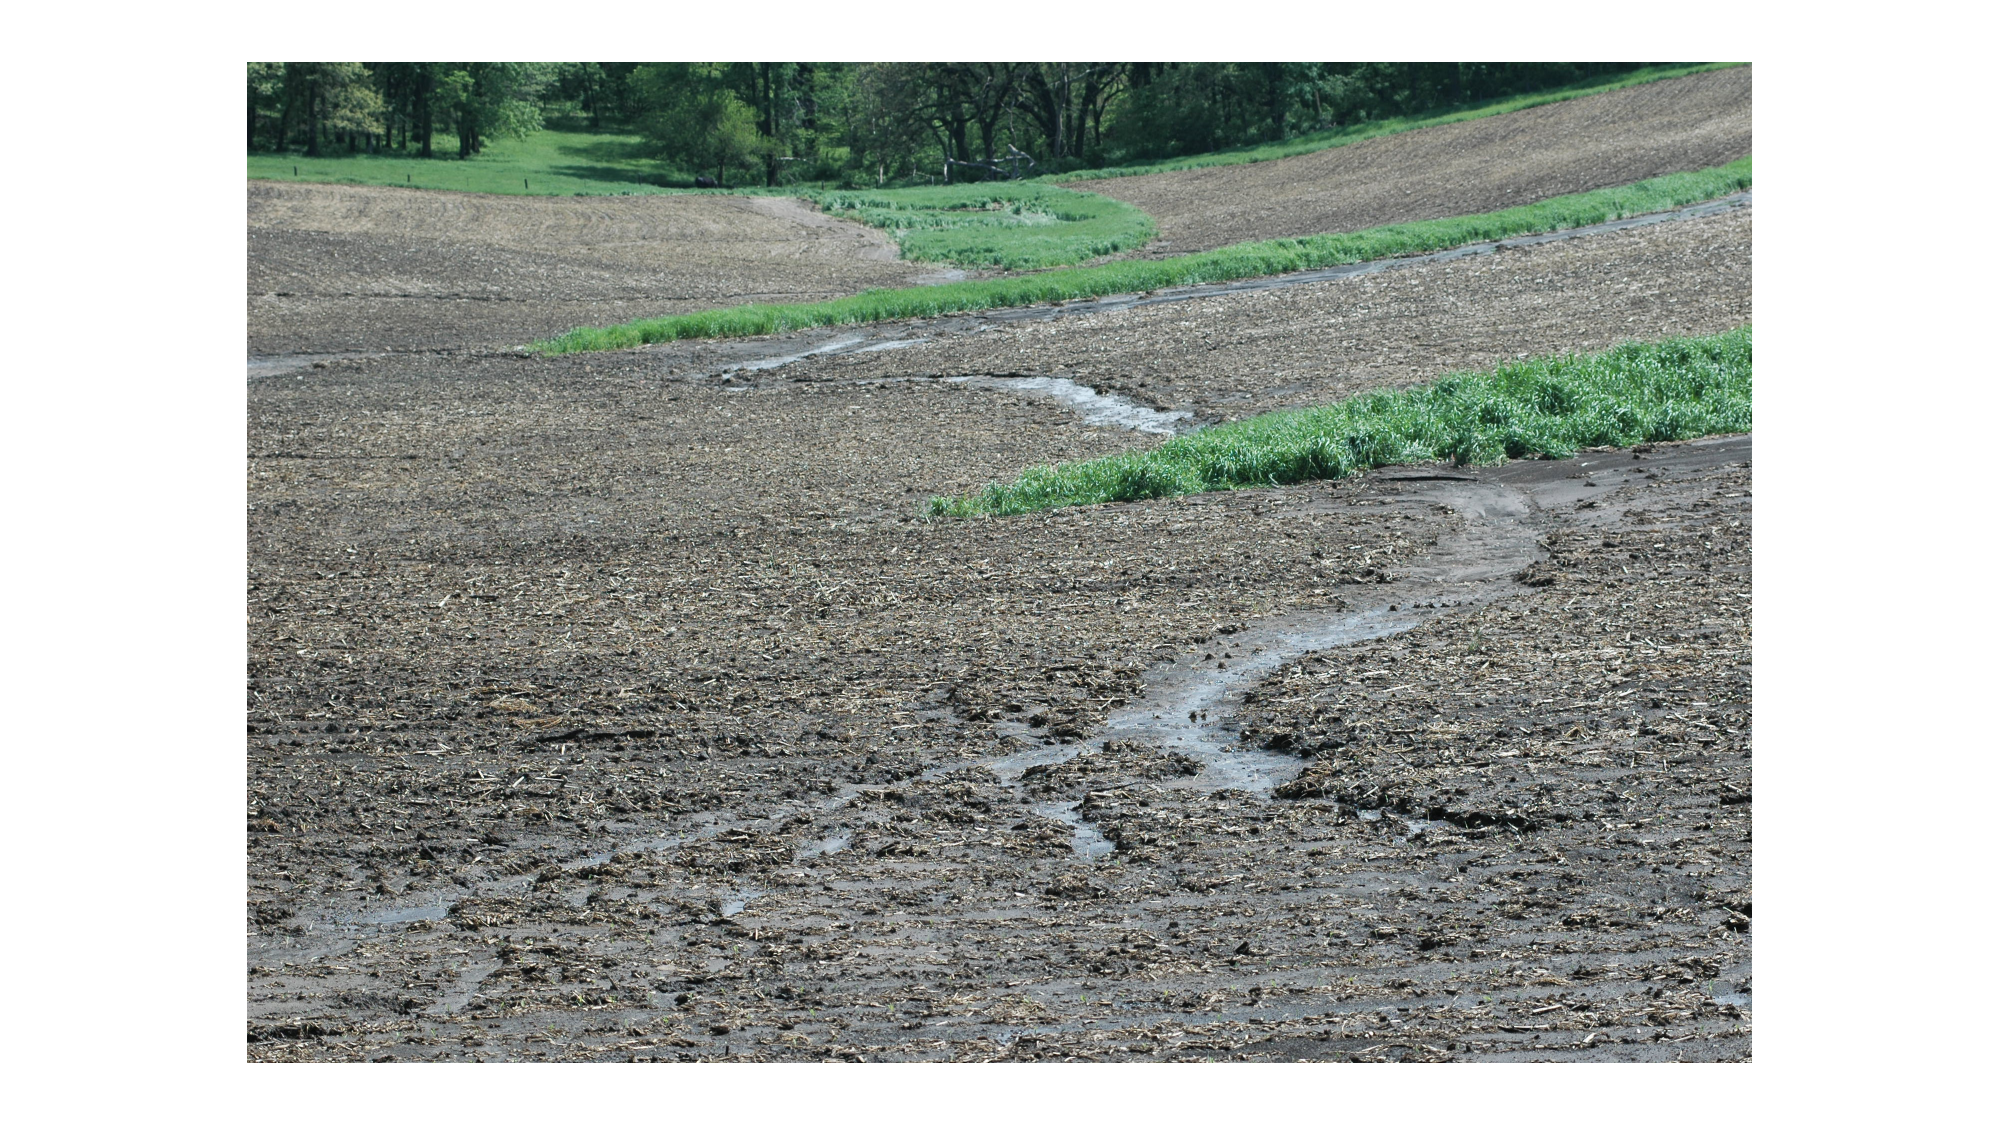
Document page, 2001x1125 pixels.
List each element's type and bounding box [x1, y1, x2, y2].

picture [247, 62, 1752, 1063]
